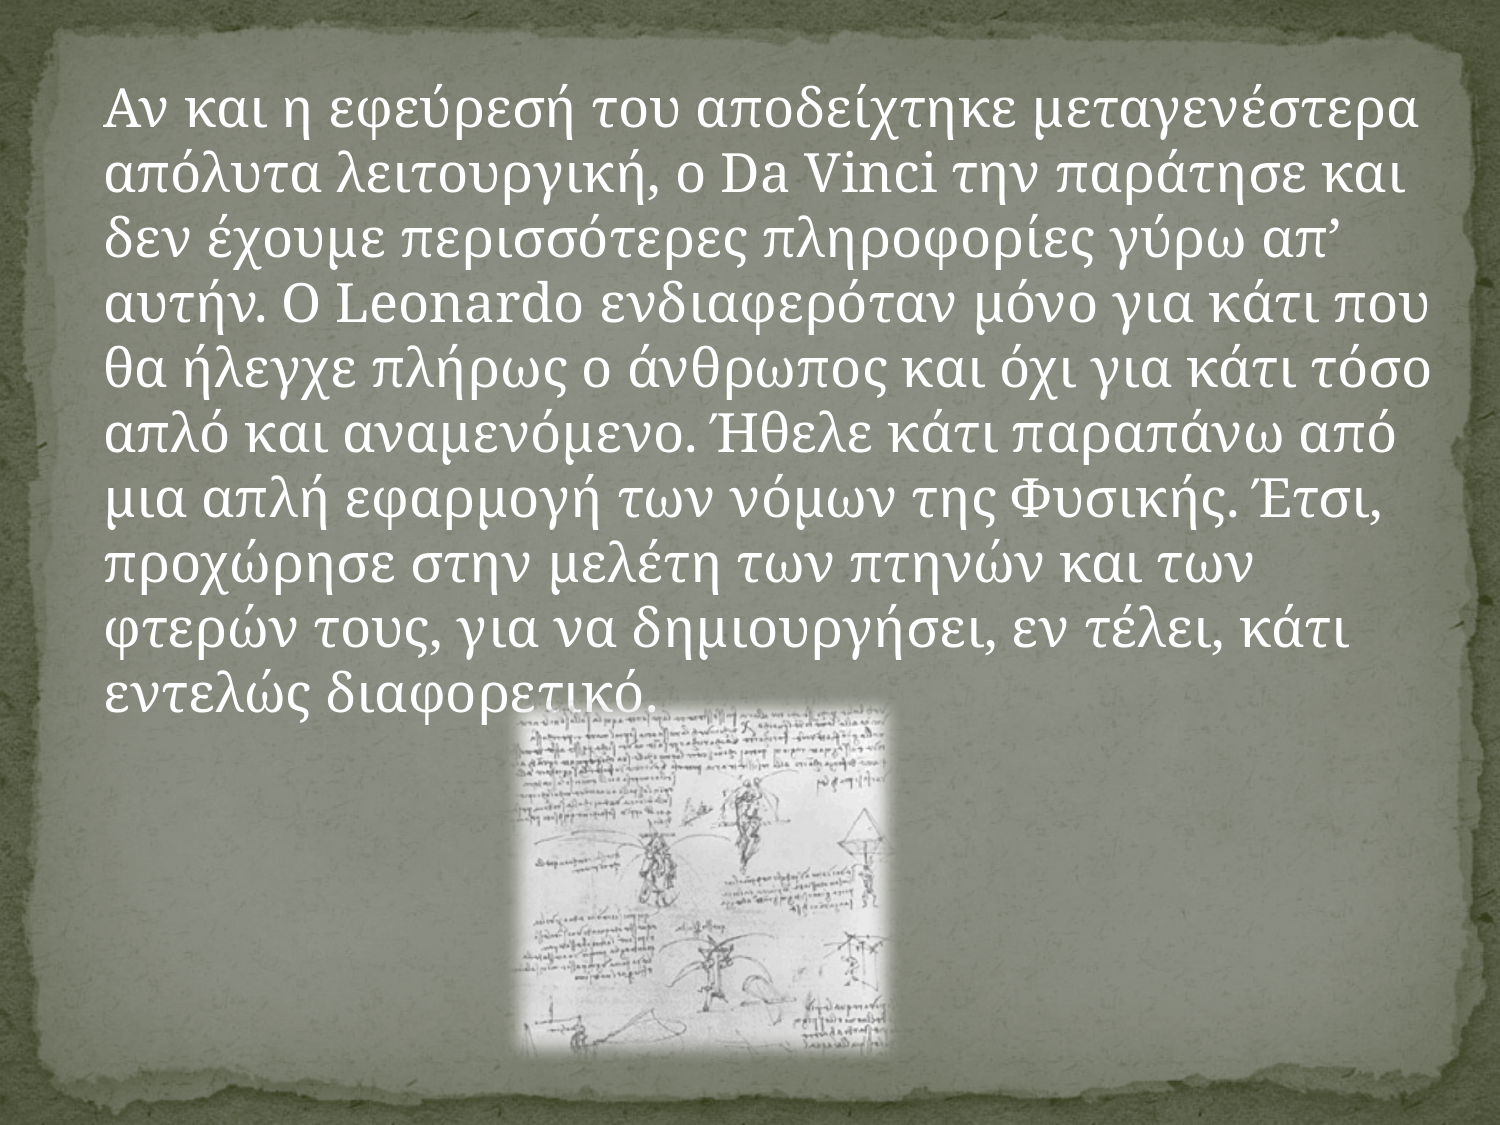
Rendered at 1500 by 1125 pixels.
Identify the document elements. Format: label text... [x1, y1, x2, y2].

picture [503, 693, 903, 1065]
list Αν και η εφεύρεσή του αποδείχτηκε μεταγενέστερα απόλυτα λειτουργική, ο Da Vinci την παράτησε και δεν έχουμε περισσότερες πληροφορίες γύρω απ’ αυτήν. O Leonardo ενδιαφερόταν μόνο για κάτι που θα ήλεγχε πλήρως ο άνθρωπος και όχι για κάτι τόσο απλό και αναμενόμενο. Ήθελε κάτι παραπάνω από μια απλή εφαρμογή των νόμων της Φυσικής. Έτσι, προχώρησε στην μελέτη των πτηνών και των φτερών τους, για να δημιουργήσει, εν τέλει, κάτι εντελώς διαφορετικό. [88, 66, 1449, 729]
